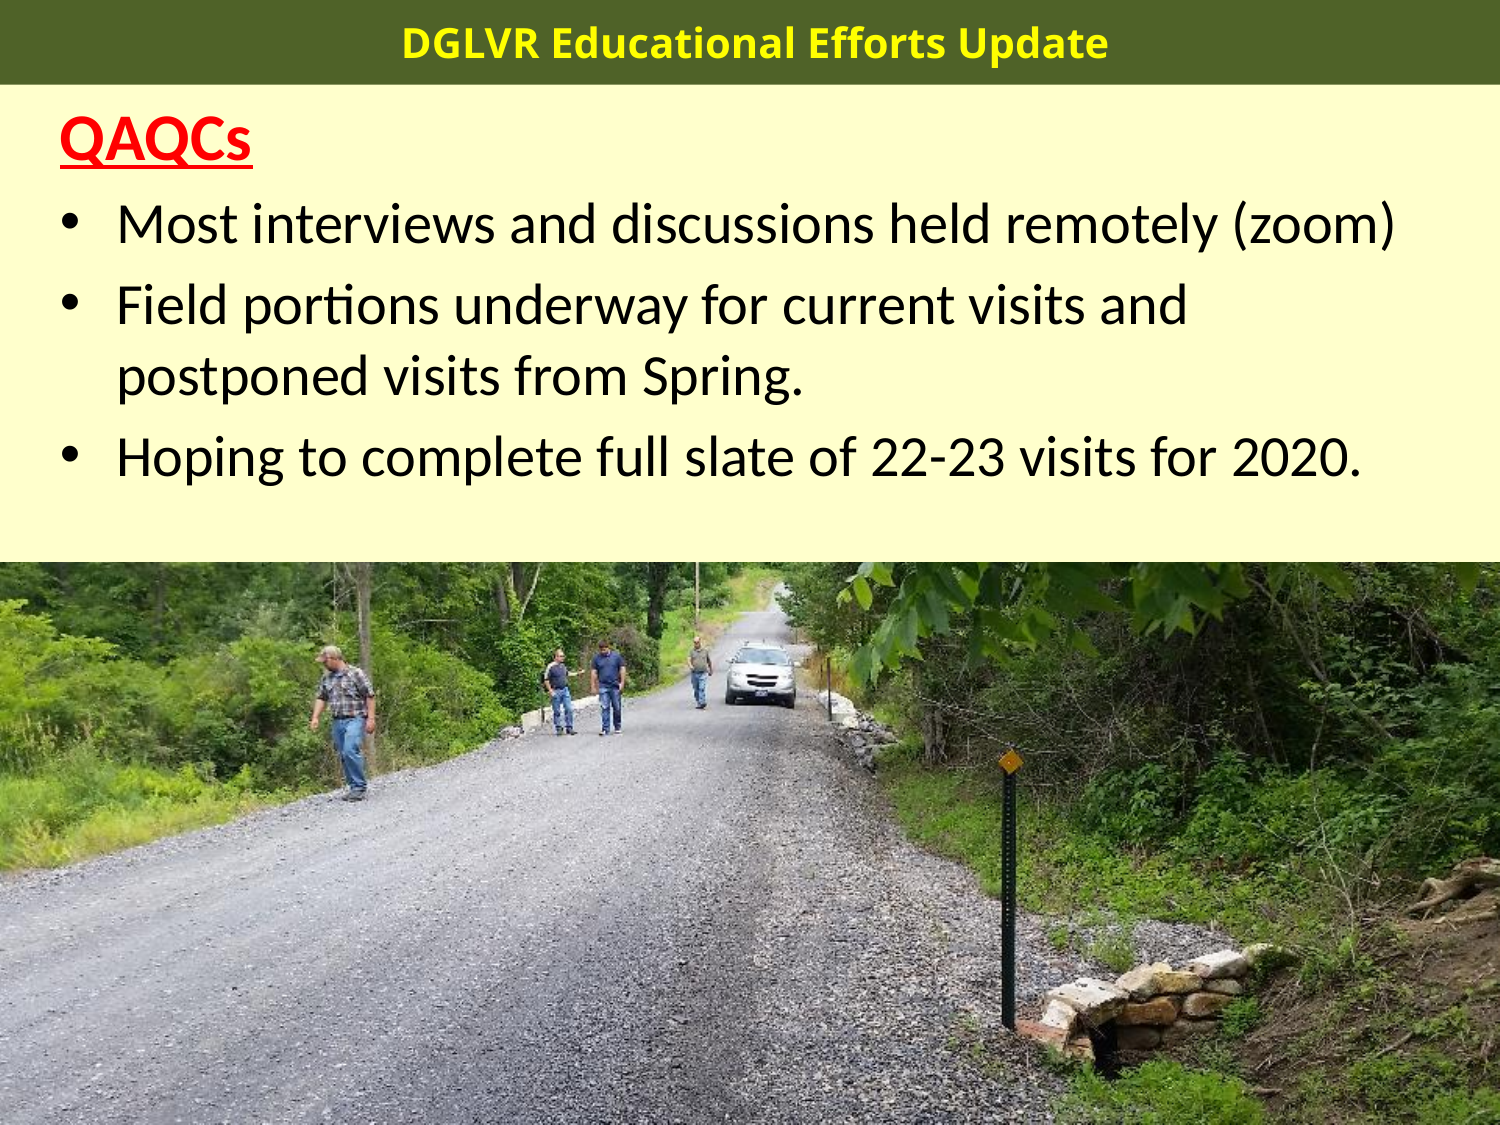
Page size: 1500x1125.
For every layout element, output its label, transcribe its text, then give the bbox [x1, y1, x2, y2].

text_box [0, 0, 1500, 85]
text_box DGLVR Educational Efforts Update [10, 9, 1500, 74]
text_box QAQCs Most interviews and discussions held remotely (zoom) Field portions underway for current visits and postponed visits from Spring. Hoping to complete full slate of 22-23 visits for 2020. [44, 85, 1466, 562]
picture [0, 562, 1500, 1125]
